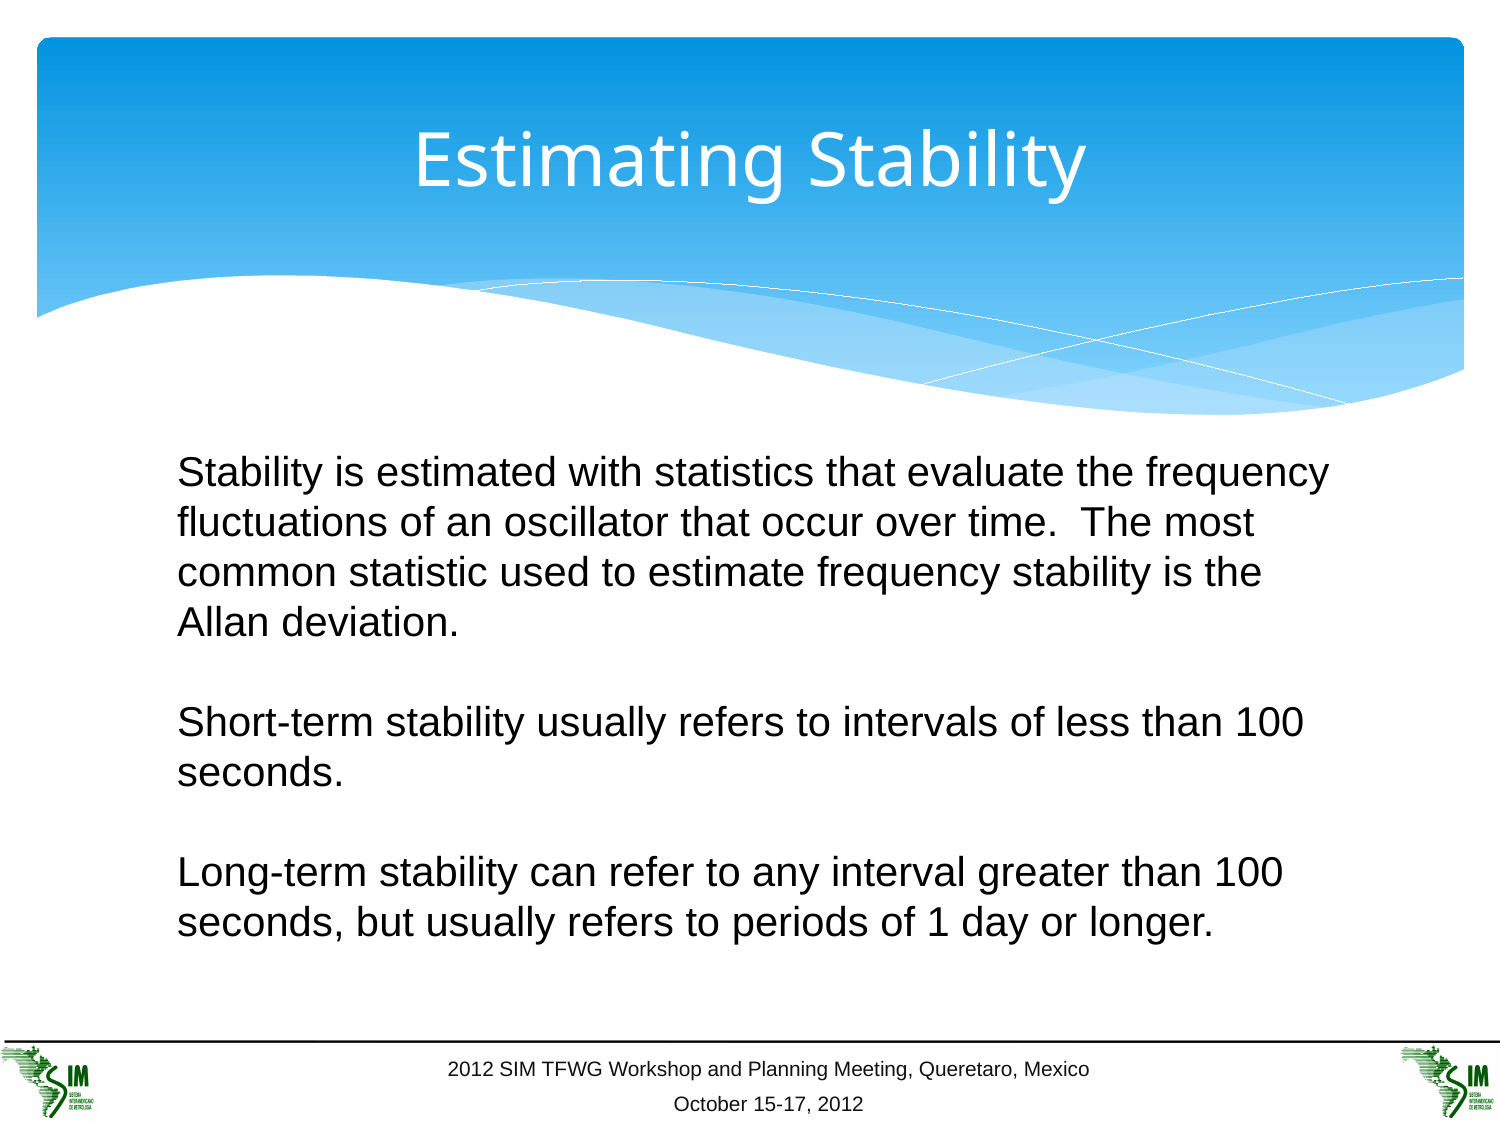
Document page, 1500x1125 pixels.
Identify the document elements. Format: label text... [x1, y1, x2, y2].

title Estimating Stability [112, 62, 1388, 250]
picture [1400, 1044, 1500, 1125]
text_box Stability is estimated with statistics that evaluate the frequency fluctuations of an oscillator that occur over time. The most common statistic used to estimate frequency stability is the Allan deviation. Short-term stability usually refers to intervals of less than 100 seconds. Long-term stability can refer to any interval greater than 100 seconds, but usually refers to periods of 1 day or longer. [162, 437, 1362, 953]
picture [0, 1044, 100, 1125]
